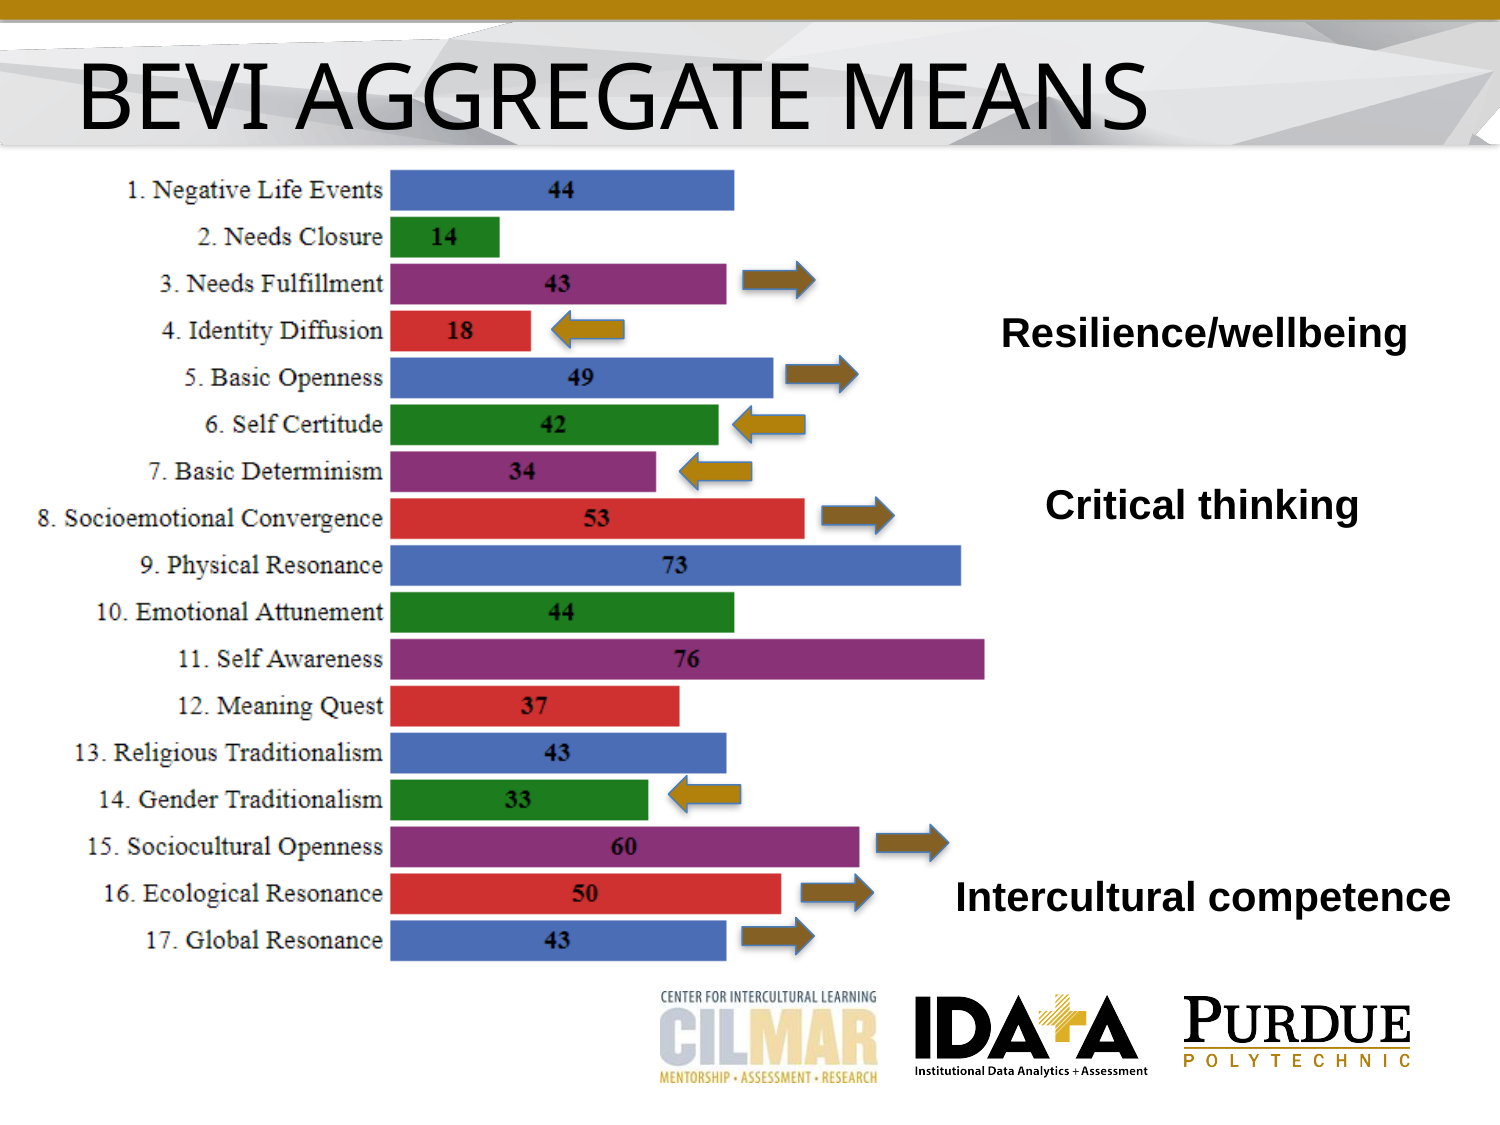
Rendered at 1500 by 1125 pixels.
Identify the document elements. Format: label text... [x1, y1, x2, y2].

picture [1184, 996, 1410, 1067]
list Resilience/wellbeing [1007, 298, 1449, 355]
picture [33, 164, 1164, 1113]
picture [660, 991, 878, 1084]
list BEVI aggregate means [60, 30, 1427, 145]
picture [0, 22, 1500, 145]
text_box Intercultural competence [1007, 862, 1471, 937]
text_box Critical thinking [1030, 470, 1457, 527]
